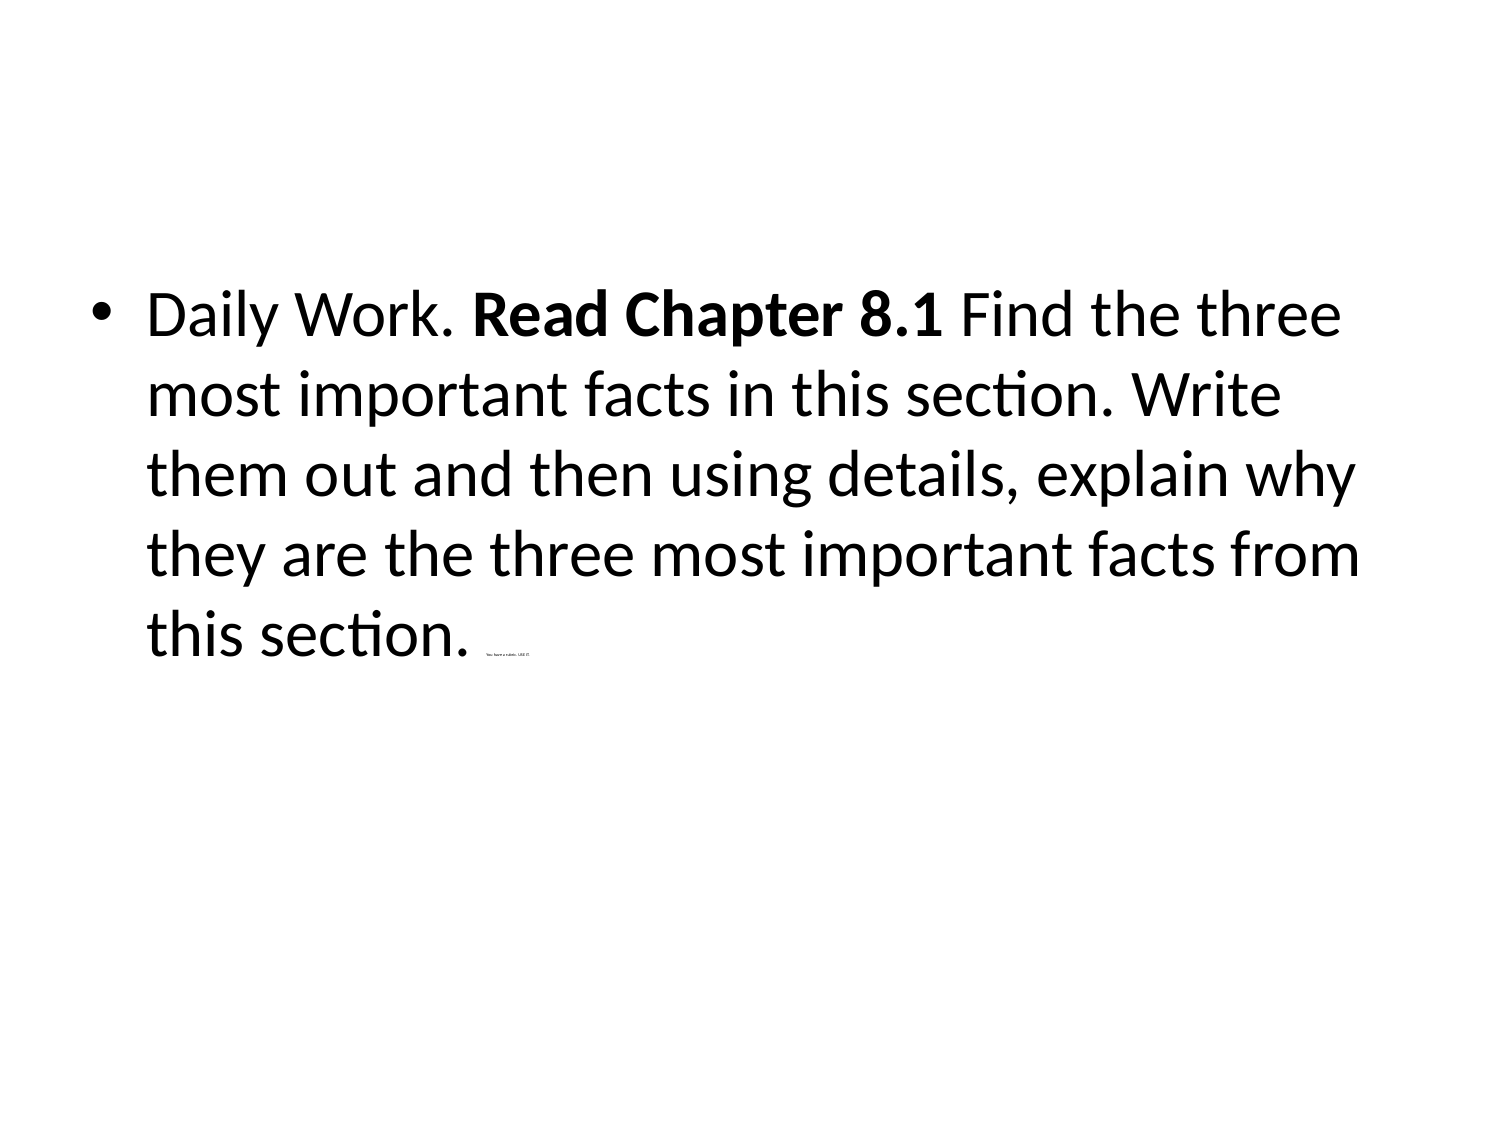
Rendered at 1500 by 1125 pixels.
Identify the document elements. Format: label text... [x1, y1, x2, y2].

list Daily Work. Read Chapter 8.1 Find the three most important facts in this section. Write them out and then using details, explain why they are the three most important facts from this section. You have a rubric. USE IT. [75, 262, 1425, 1005]
